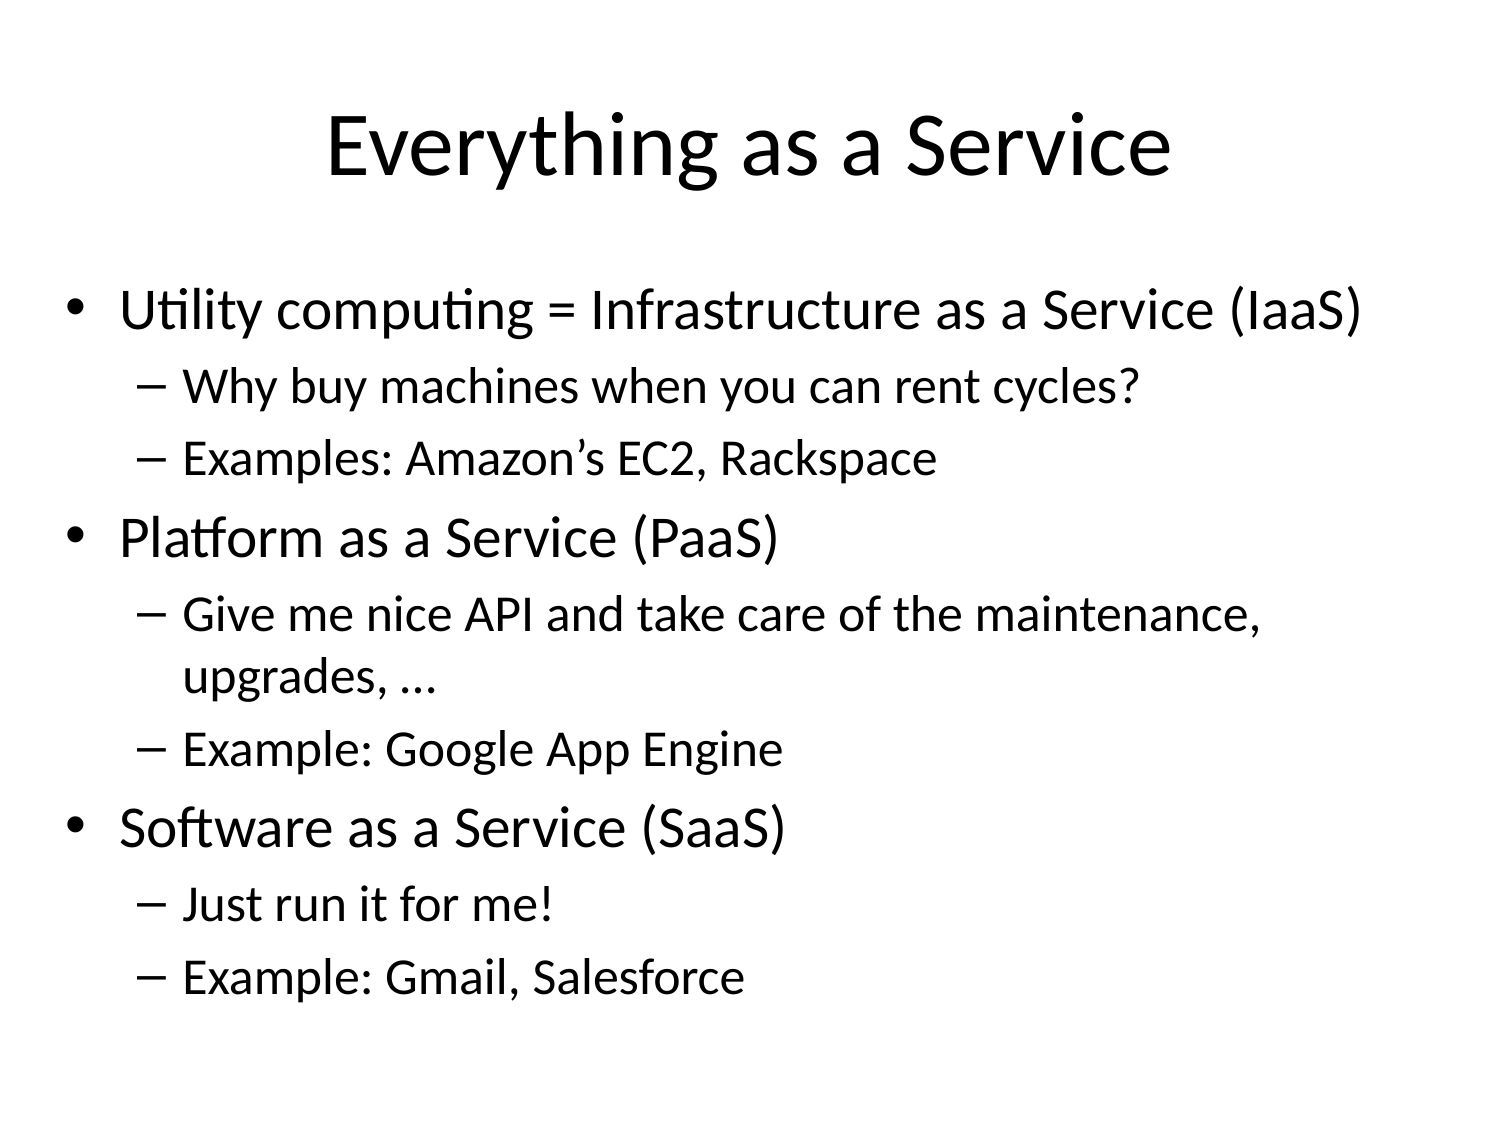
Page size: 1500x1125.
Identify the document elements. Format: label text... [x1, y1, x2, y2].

title Everything as a Service [75, 45, 1425, 233]
list Utility computing = Infrastructure as a Service (IaaS) Why buy machines when you can rent cycles? Examples: Amazon’s EC2, Rackspace Platform as a Service (PaaS) Give me nice API and take care of the maintenance, upgrades, … Example: Google App Engine Software as a Service (SaaS) Just run it for me! Example: Gmail, Salesforce [50, 262, 1425, 1013]
